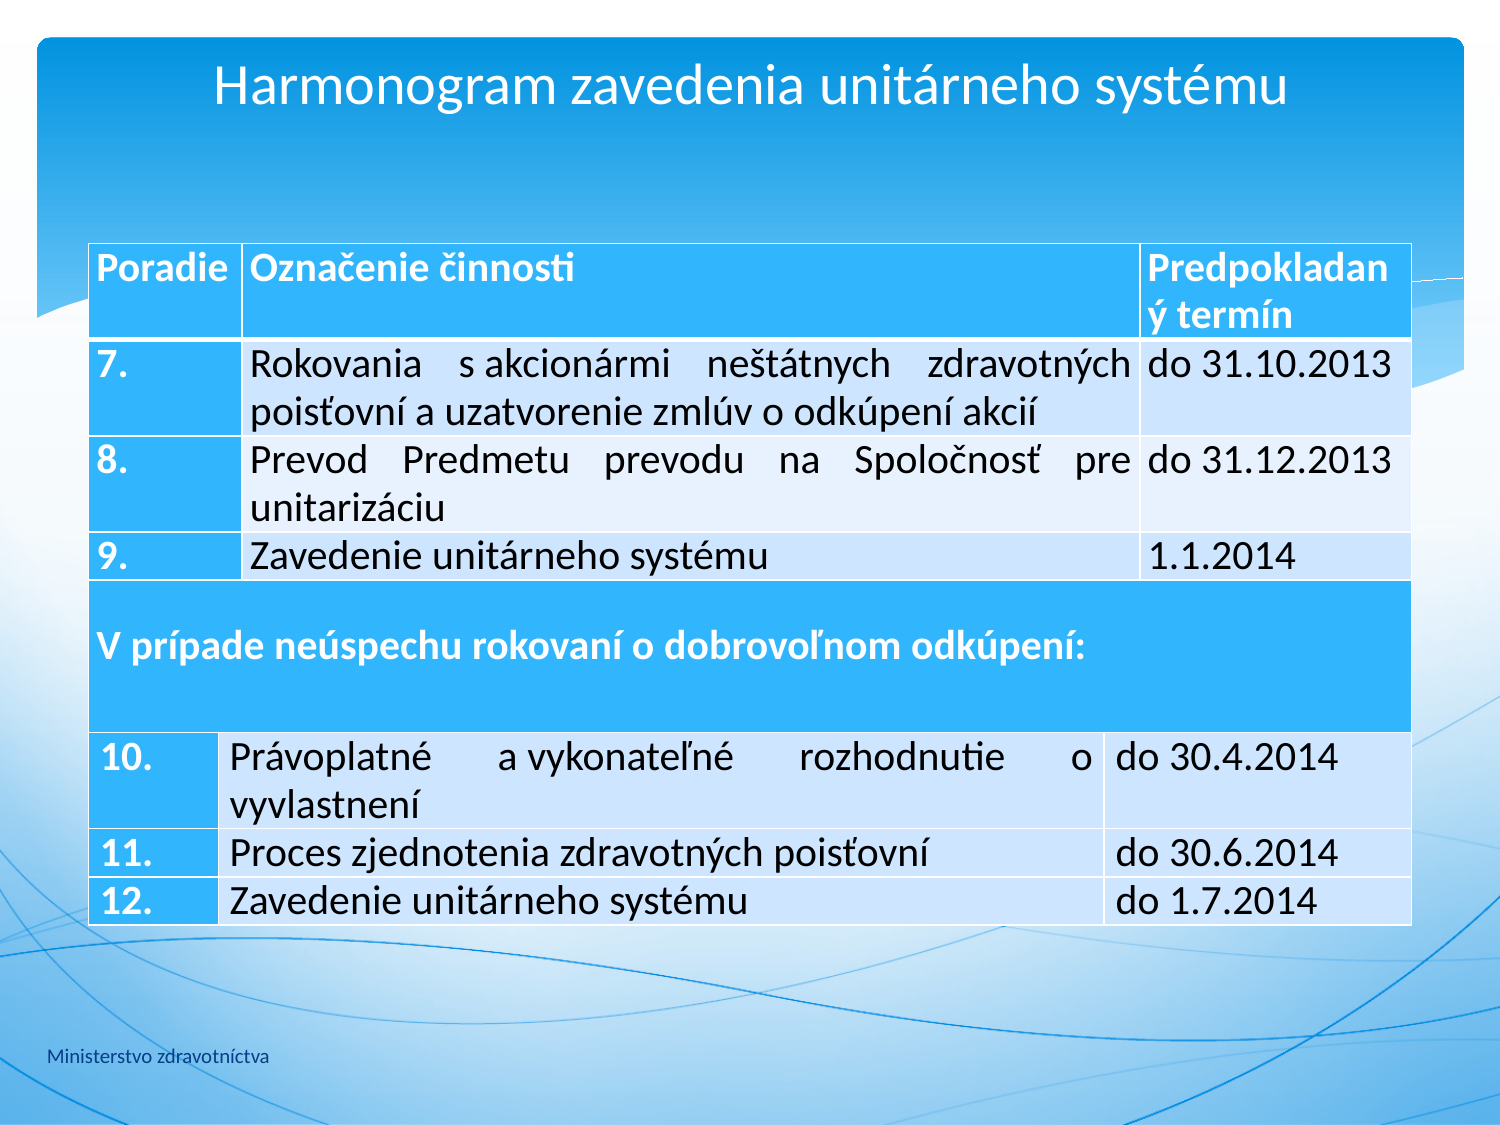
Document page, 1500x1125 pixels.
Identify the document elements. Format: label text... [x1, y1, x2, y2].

table_cell V prípade neúspechu rokovaní o dobrovoľnom odkúpení: [89, 581, 1411, 732]
table_cell do 31.10.2013 [1141, 342, 1411, 435]
table_cell 10. [89, 733, 218, 828]
table_cell Zavedenie unitárneho systému [219, 878, 1103, 924]
table_cell Právoplatné a vykonateľné rozhodnutie o vyvlastnení [219, 733, 1103, 828]
table_cell Prevod Predmetu prevodu na Spoločnosť pre unitarizáciu [243, 437, 1139, 531]
table_cell 11. [89, 829, 218, 876]
table_cell 8. [89, 437, 241, 531]
table_cell 7. [89, 342, 241, 435]
table_cell Proces zjednotenia zdravotných poisťovní [219, 829, 1103, 876]
table_cell Rokovania s akcionármi neštátnych zdravotných poisťovní a uzatvorenie zmlúv o odkúpení akcií [243, 342, 1139, 435]
table_cell do 30.6.2014 [1105, 829, 1411, 876]
table_cell 1.1.2014 [1141, 533, 1411, 579]
footer Ministerstvo zdravotníctva [31, 1025, 653, 1086]
table_cell 9. [89, 533, 241, 579]
table_cell Zavedenie unitárneho systému [243, 533, 1139, 579]
table_header Predpokladaný termín [1141, 244, 1411, 337]
table_cell do 31.12.2013 [1141, 437, 1411, 531]
table_cell do 1.7.2014 [1105, 878, 1411, 924]
table_cell do 30.4.2014 [1105, 733, 1411, 828]
table_header Poradie [89, 244, 241, 337]
title Harmonogram zavedenia unitárneho systému [76, 4, 1427, 158]
table_cell 12. [89, 878, 218, 924]
table_header Označenie činnosti [243, 244, 1139, 337]
